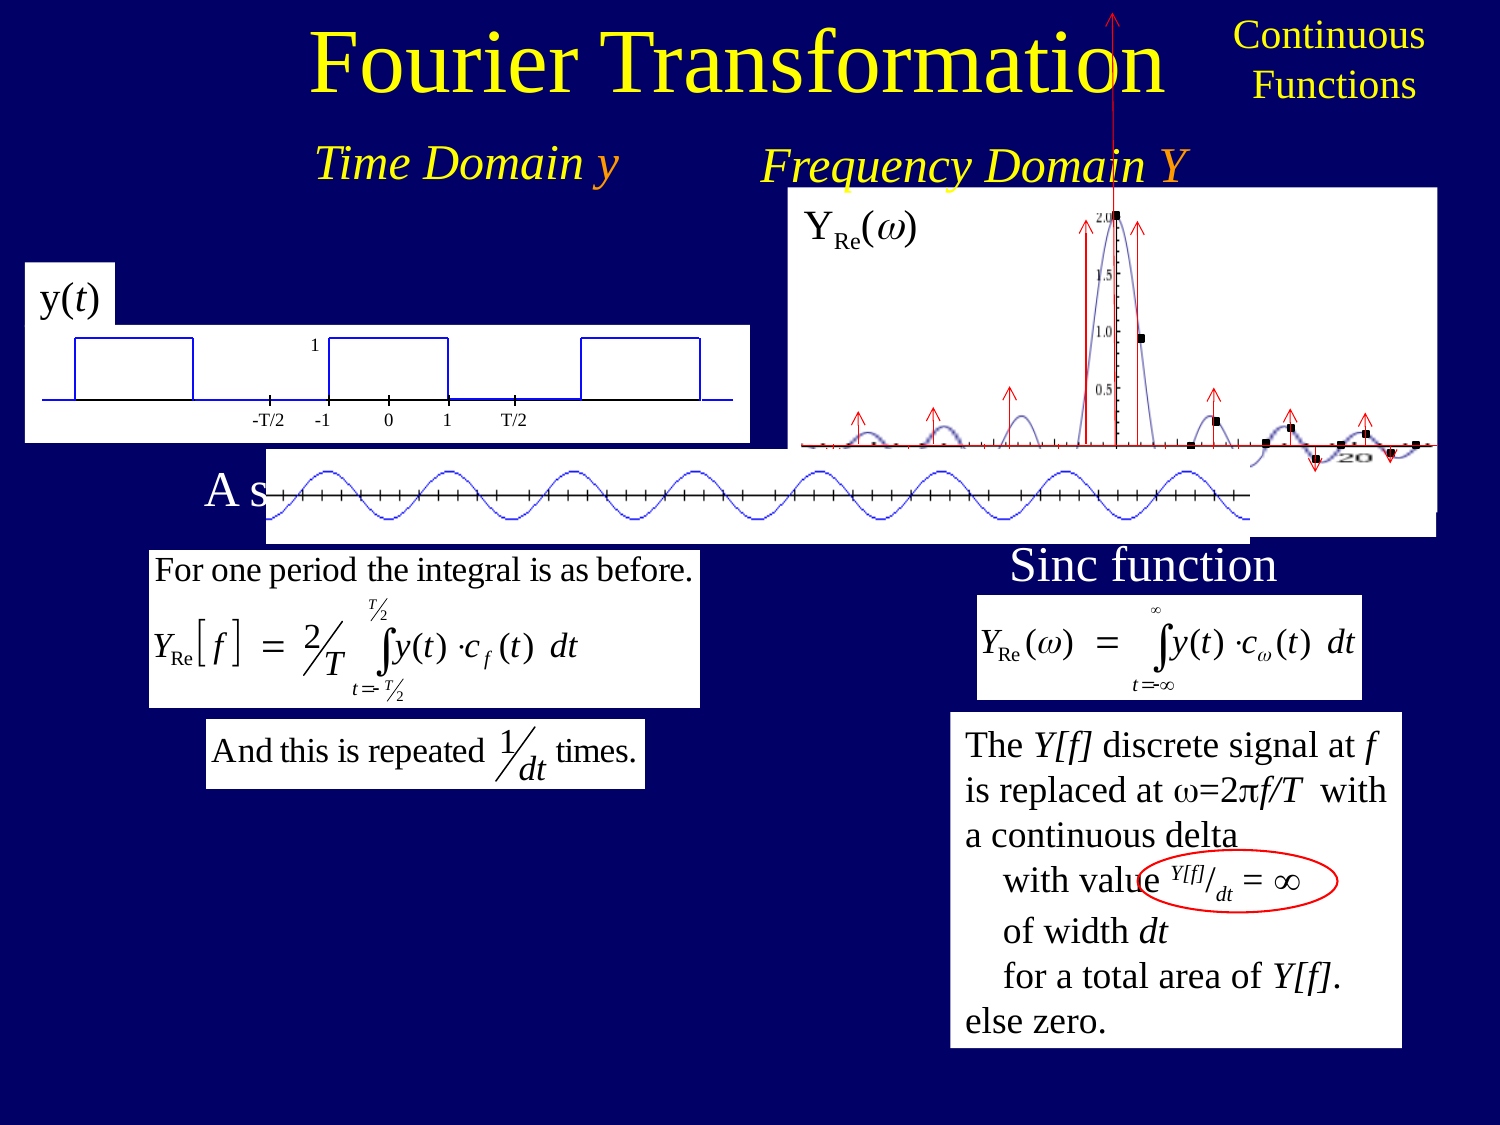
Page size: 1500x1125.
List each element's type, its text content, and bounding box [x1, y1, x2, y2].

text_box Frequency Domain Y [745, 124, 795, 200]
text_box The Y[f] discrete signal at f is replaced at =2f/T with a continuous delta with value Y[f]/dt =  of width dt for a total area of Y[f]. else zero. [950, 712, 1402, 1049]
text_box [801, 12, 1438, 534]
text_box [205, 449, 1251, 790]
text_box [24, 262, 751, 526]
text_box Continuous Functions [1218, 0, 1452, 115]
text_box Fourier Transformation [112, 0, 1218, 150]
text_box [787, 187, 795, 448]
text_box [42, 338, 734, 402]
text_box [1254, 541, 1438, 599]
text_box [1137, 849, 1338, 913]
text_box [148, 449, 204, 709]
text_box Time Domain y [298, 121, 634, 197]
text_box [1254, 594, 1363, 701]
